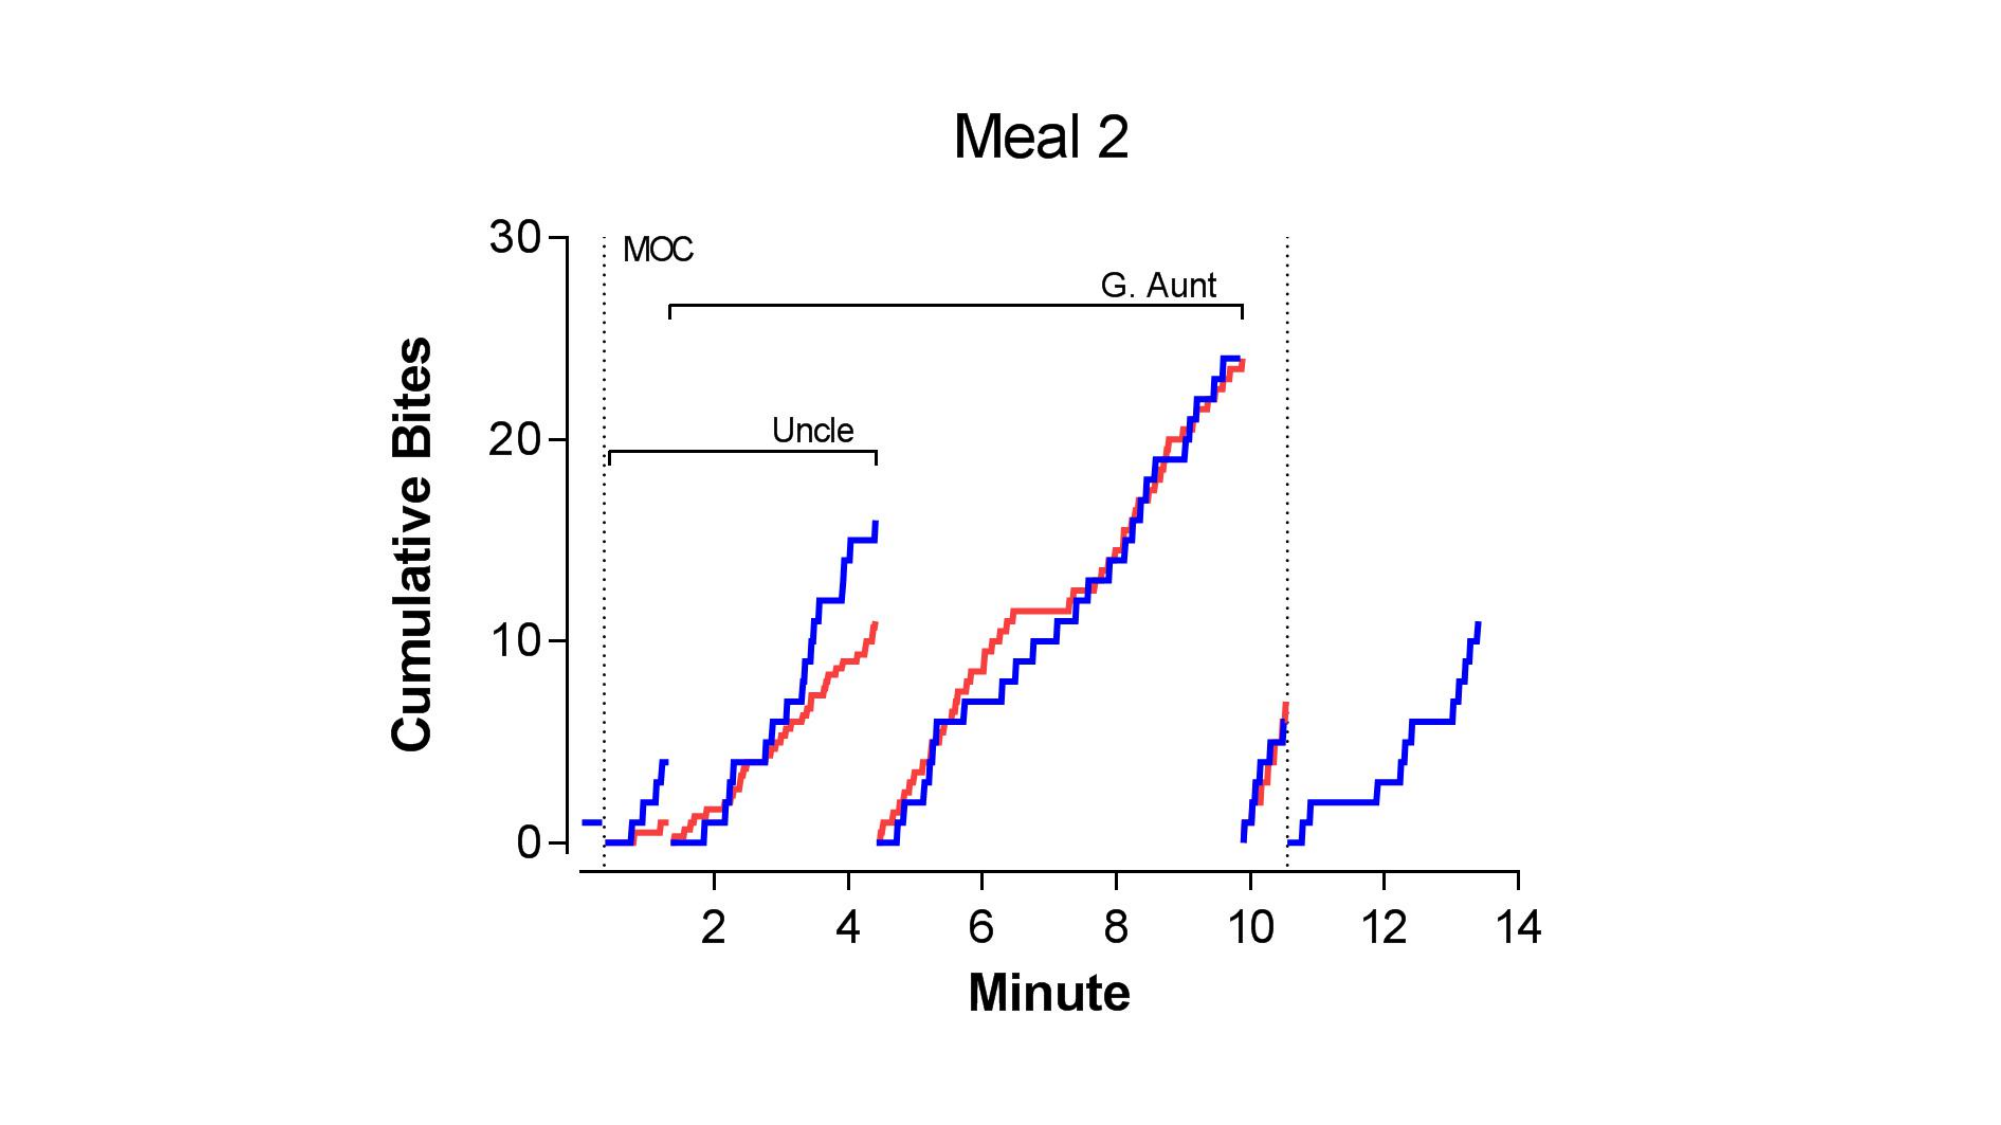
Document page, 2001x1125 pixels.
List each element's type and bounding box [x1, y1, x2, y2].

list [335, 56, 1665, 1069]
